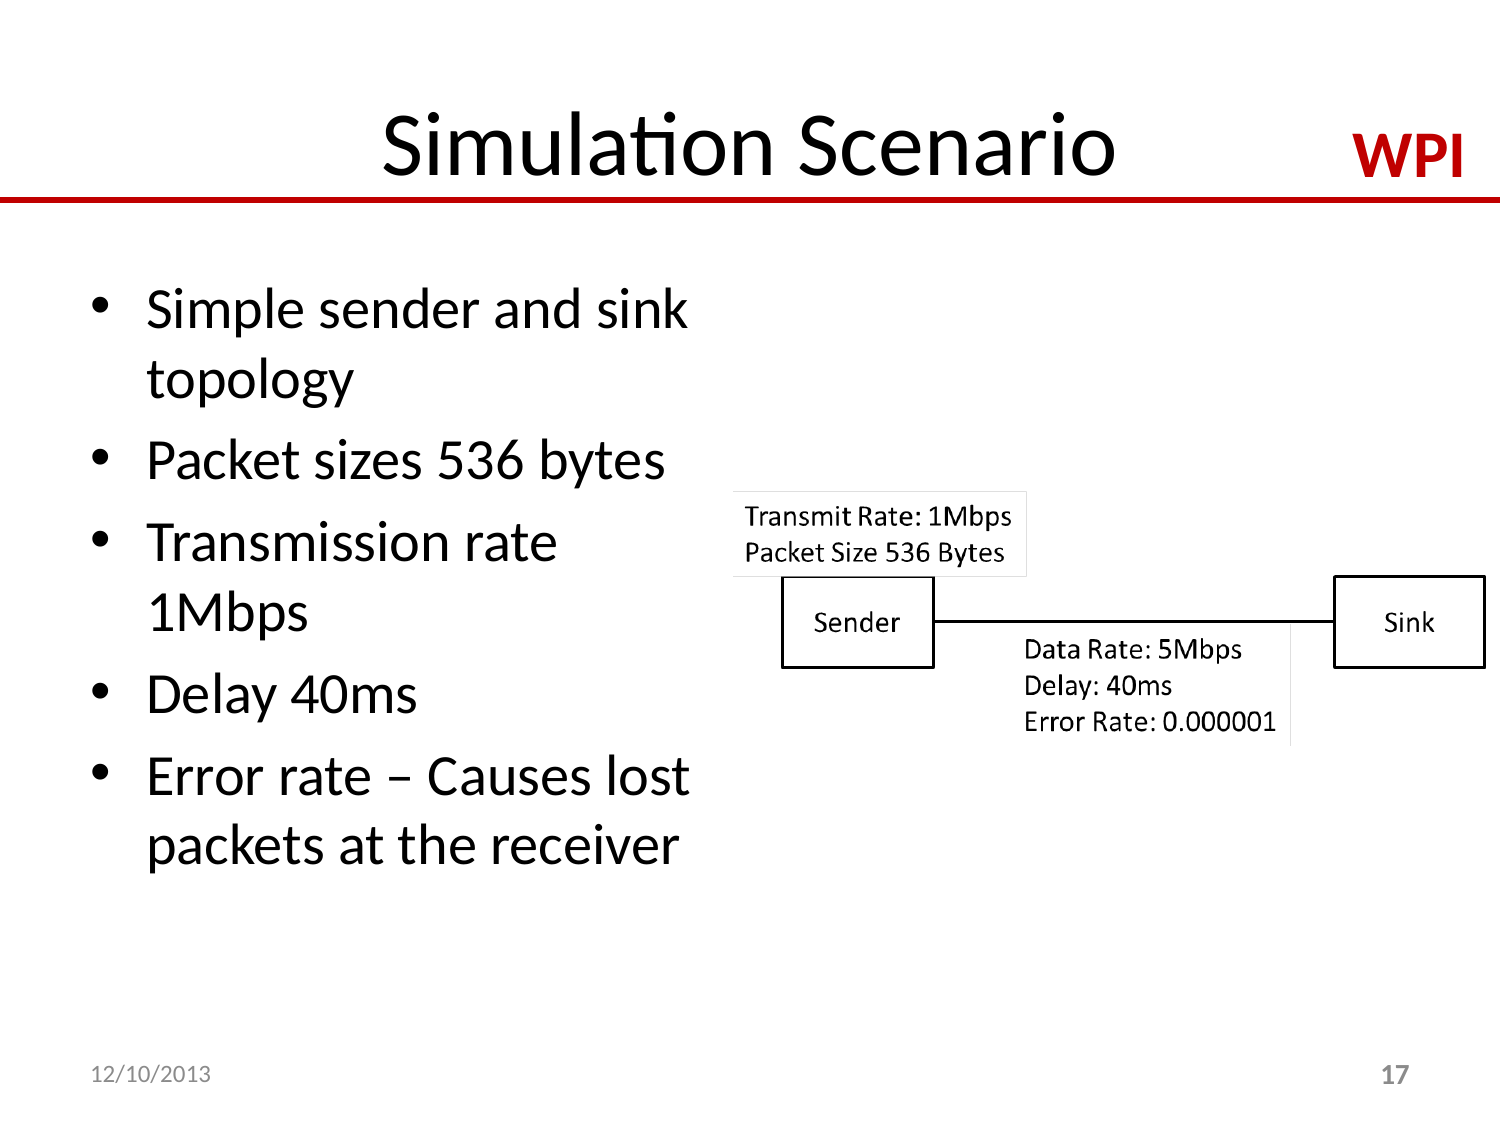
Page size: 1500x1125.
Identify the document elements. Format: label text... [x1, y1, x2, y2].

title Simulation Scenario [75, 45, 1425, 233]
slide_number 17 [1074, 1042, 1425, 1103]
list Simple sender and sink topology Packet sizes 536 bytes Transmission rate 1Mbps Delay 40ms Error rate – Causes lost packets at the receiver [75, 262, 738, 1005]
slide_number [75, 1042, 425, 1103]
picture [724, 487, 1486, 758]
